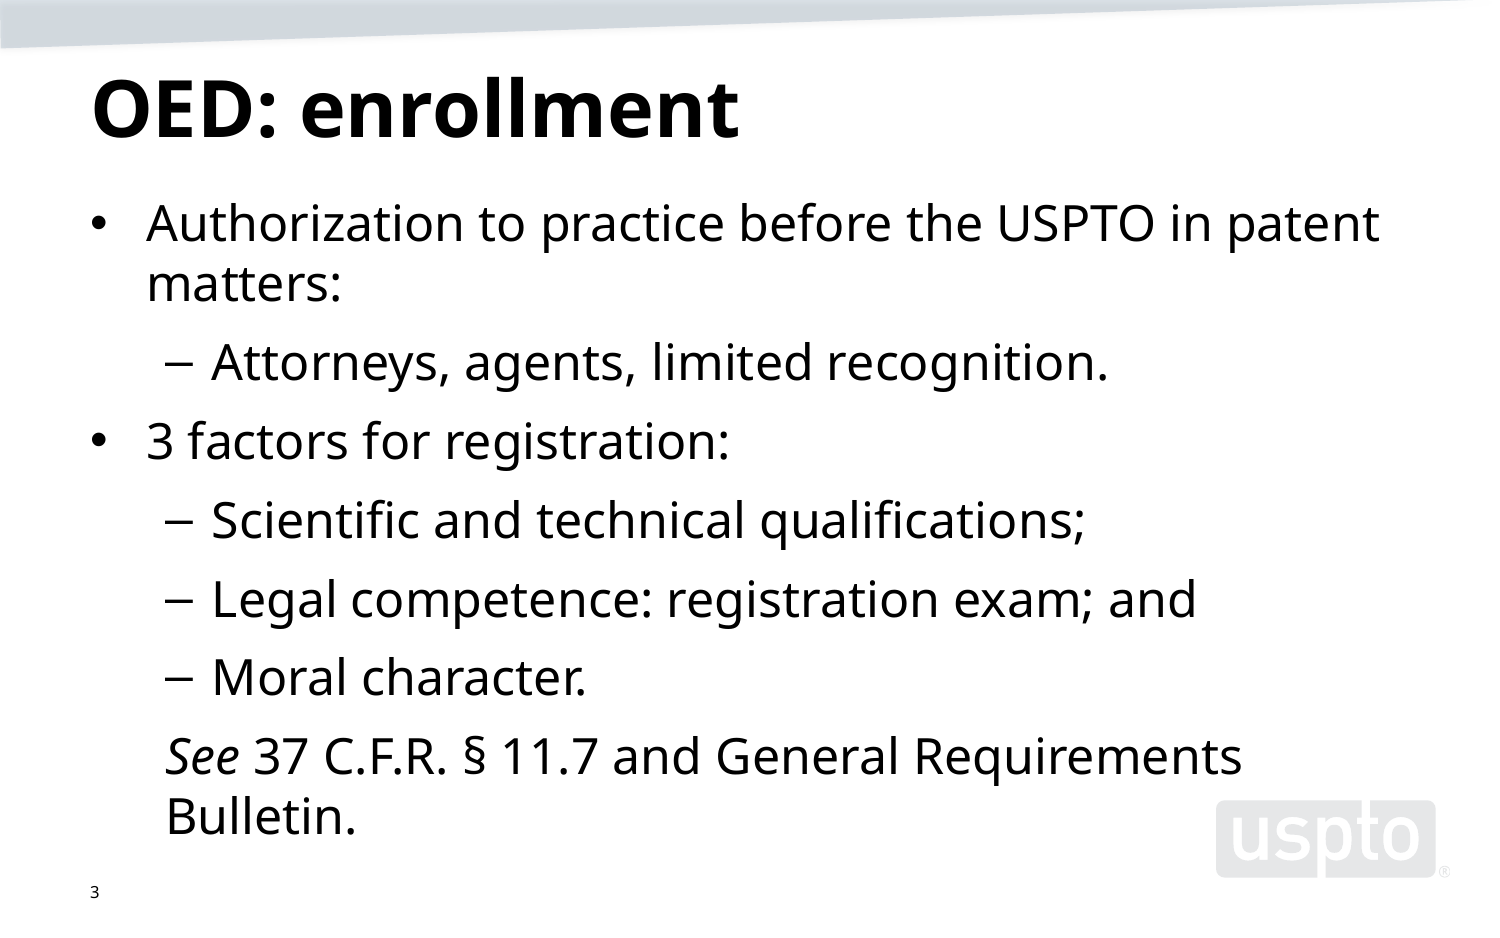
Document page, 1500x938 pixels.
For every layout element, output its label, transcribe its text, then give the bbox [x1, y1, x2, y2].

slide_number 3 [75, 868, 413, 919]
list Authorization to practice before the USPTO in patent matters: Attorneys, agents, limited recognition. 3 factors for registration: Scientific and technical qualifications; Legal competence: registration exam; and Moral character. See 37 C.F.R. § 11.7 and General Requirements Bulletin. [75, 207, 1425, 859]
title OED: enrollment [75, 50, 1425, 207]
